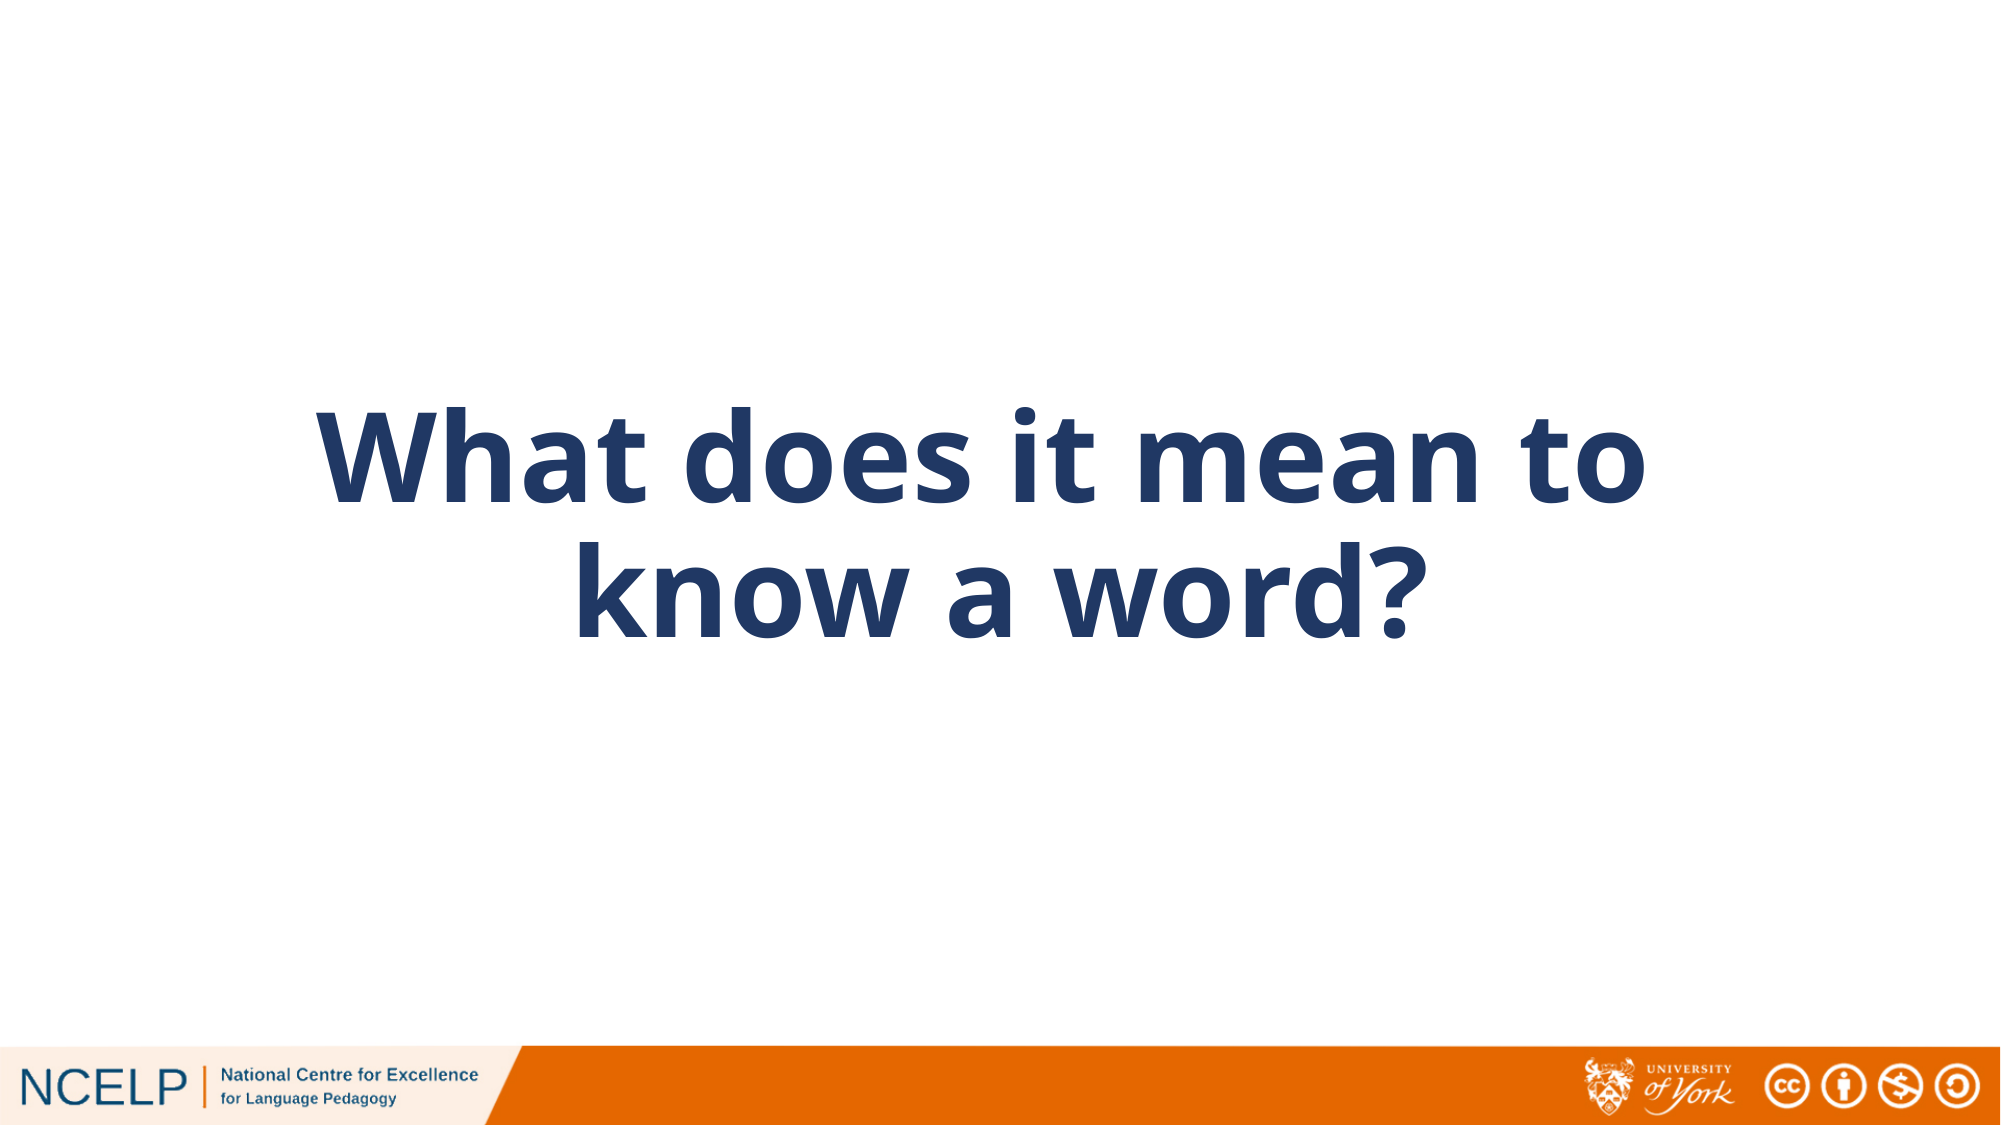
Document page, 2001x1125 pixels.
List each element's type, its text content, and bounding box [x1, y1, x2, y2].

picture [0, 0, 2001, 1125]
title What does it mean to know a word? [137, 332, 1863, 673]
